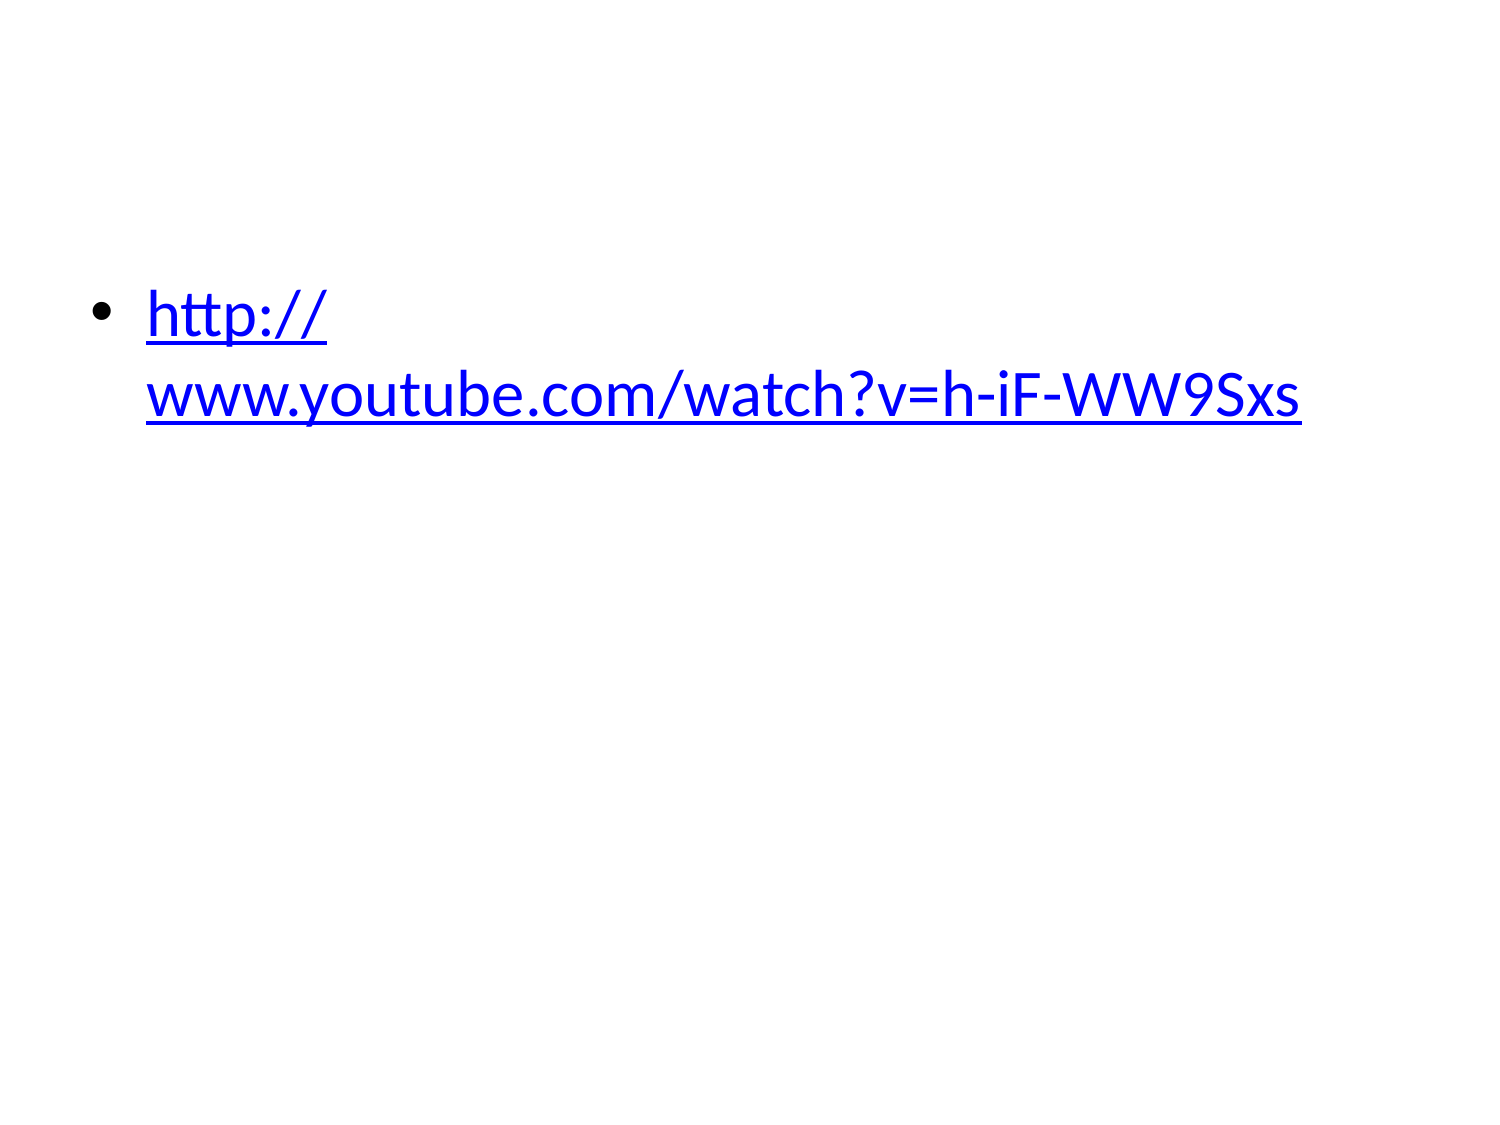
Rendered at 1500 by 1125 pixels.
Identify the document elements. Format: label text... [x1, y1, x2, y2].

list http://www.youtube.com/watch?v=h-iF-WW9Sxs [75, 262, 1425, 1005]
